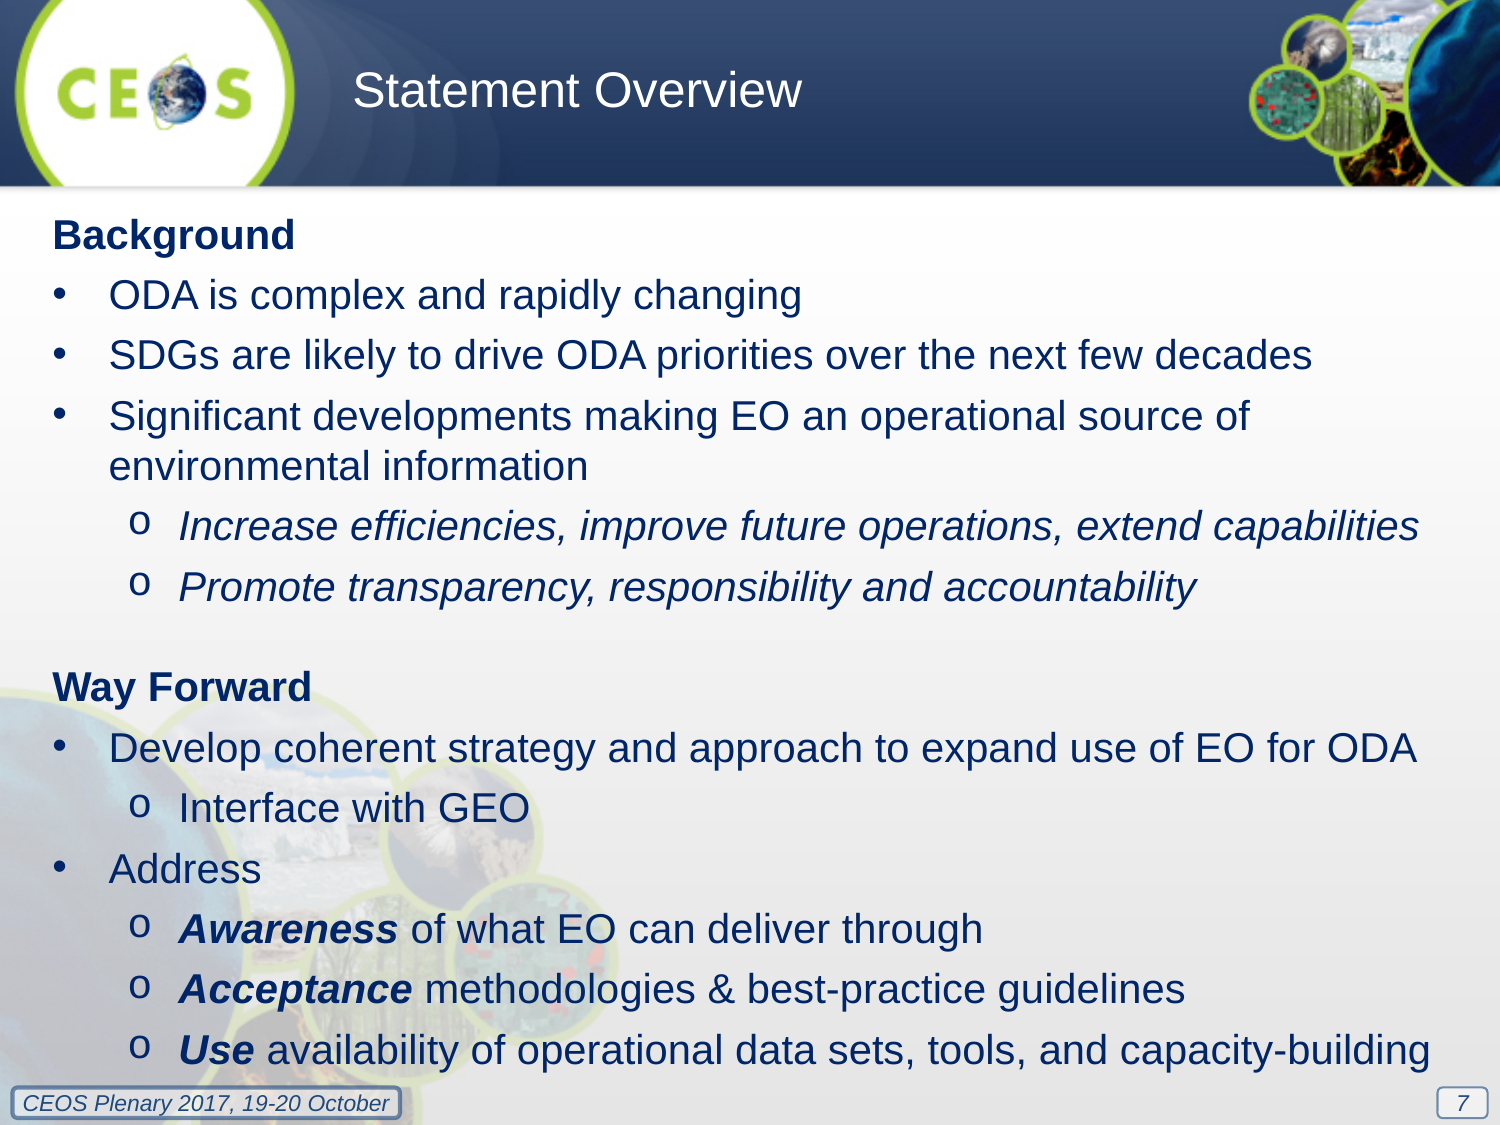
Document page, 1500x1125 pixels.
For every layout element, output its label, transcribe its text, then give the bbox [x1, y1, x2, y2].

slide_number 7 [1436, 1086, 1489, 1120]
list Statement Overview [337, 50, 1150, 138]
picture [0, 0, 1500, 1125]
list Background ODA is complex and rapidly changing SDGs are likely to drive ODA priorities over the next few decades Significant developments making EO an operational source of environmental information Increase efficiencies, improve future operations, extend capabilities Promote transparency, responsibility and accountability Way Forward Develop coherent strategy and approach to expand use of EO for ODA Interface with GEO Address Awareness of what EO can deliver through Acceptance methodologies & best-practice guidelines Use availability of operational data sets, tools, and capacity-building [37, 200, 1463, 975]
